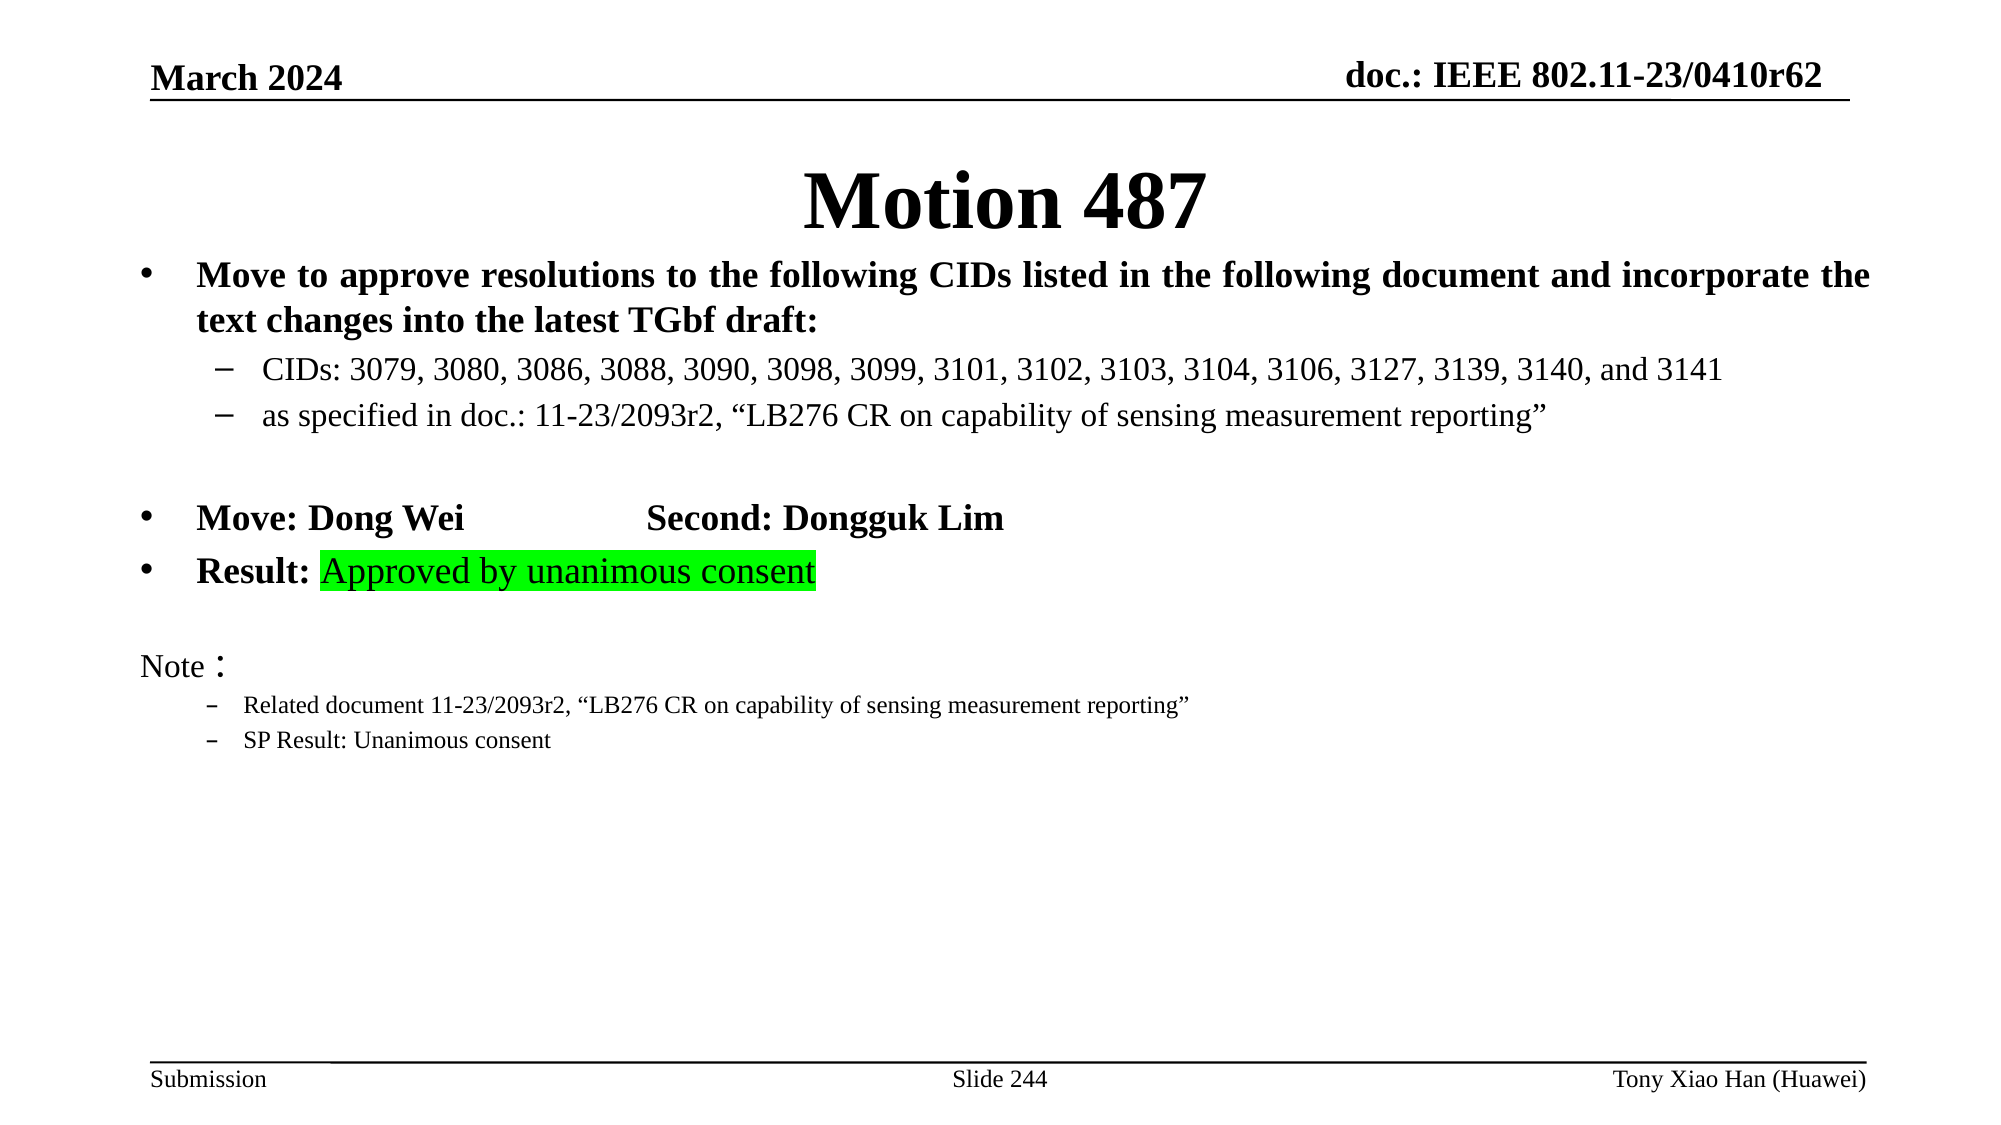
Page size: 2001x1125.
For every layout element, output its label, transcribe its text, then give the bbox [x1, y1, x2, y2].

text_box Motion 487 [368, 137, 1644, 212]
text_box Move to approve resolutions to the following CIDs listed in the following document and incorporate the text changes into the latest TGbf draft: CIDs: 3079, 3080, 3086, 3088, 3090, 3098, 3099, 3101, 3102, 3103, 3104, 3106, 3127, 3139, 3140, and 3141 as specified in doc.: 11-23/2093r2, “LB276 CR on capability of sensing measurement reporting” Move: Dong Wei Second: Dongguk Lim Result: Approved by unanimous consent Note： Related document 11-23/2093r2, “LB276 CR on capability of sensing measurement reporting” SP Result: Unanimous consent [125, 212, 1888, 988]
